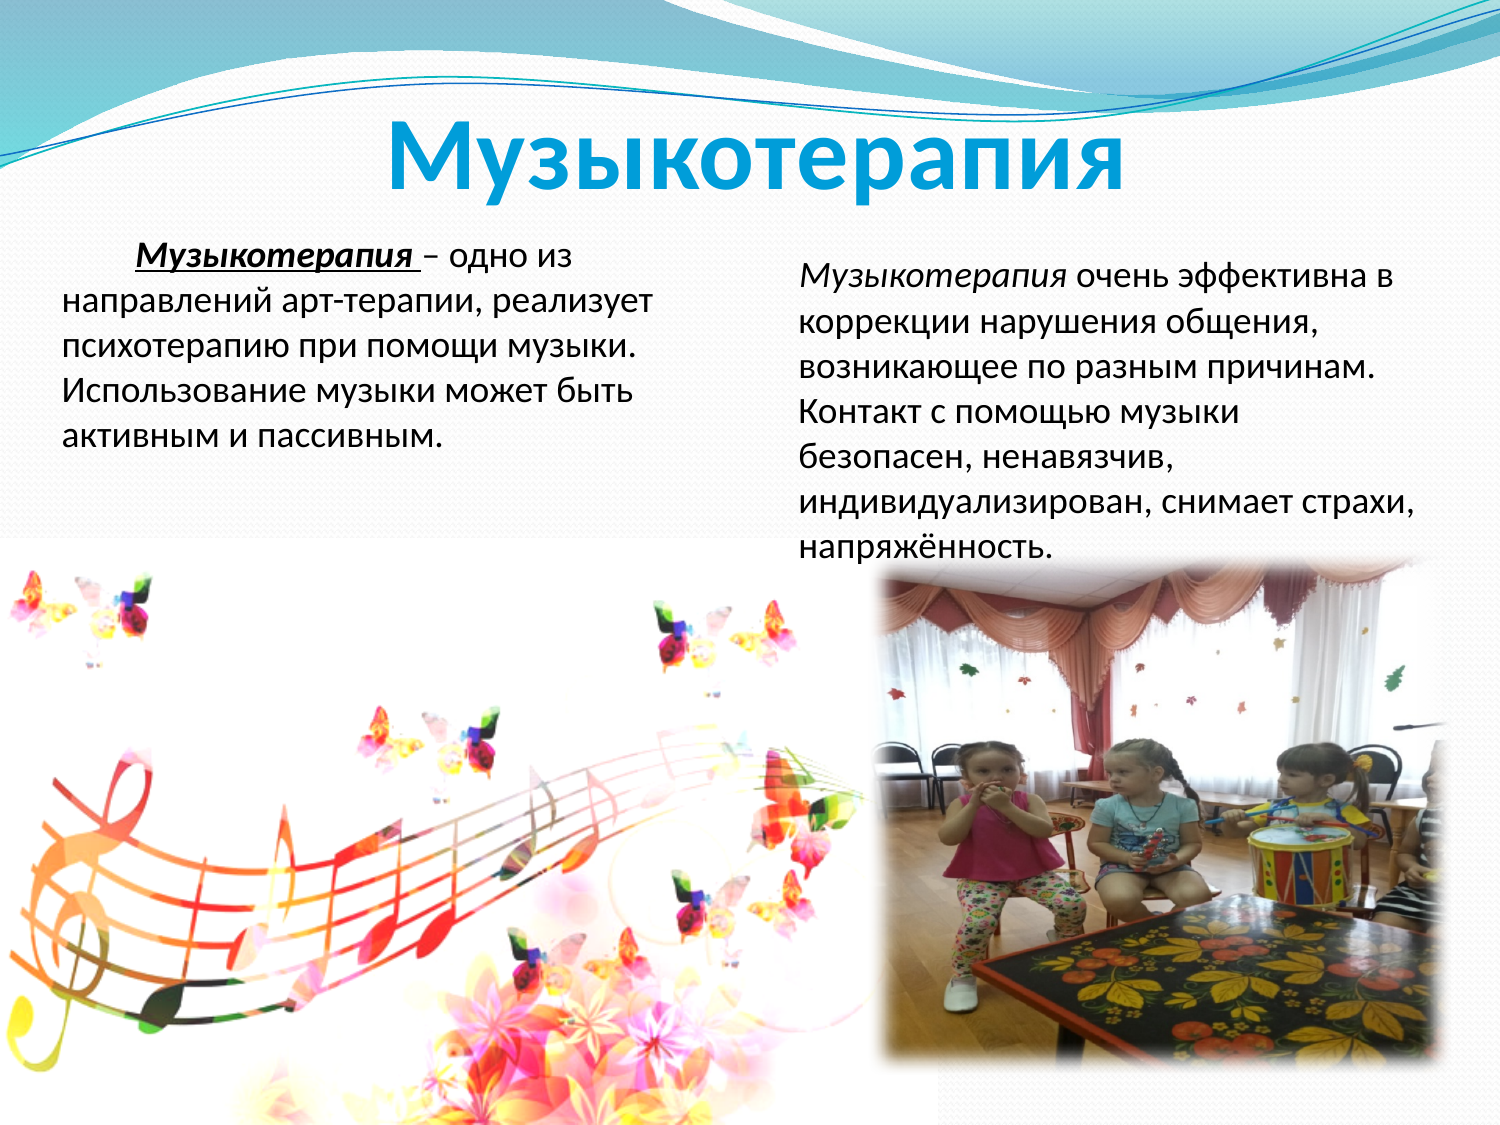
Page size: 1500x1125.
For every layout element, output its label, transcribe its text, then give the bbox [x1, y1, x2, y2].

list Музыкотерапия очень эффективна в коррекции нарушения общения, возникающее по разным причинам. Контакт с помощью музыки безопасен, ненавязчив, индивидуализирован, снимает страхи, напряжённость. [738, 234, 1436, 549]
title Музыкотерапия [82, 23, 1432, 211]
picture [0, 538, 1452, 1125]
list Музыкотерапия – одно из направлений арт-терапии, реализует психотерапию при помощи музыки. Использование музыки может быть активным и пассивным. [46, 222, 715, 481]
